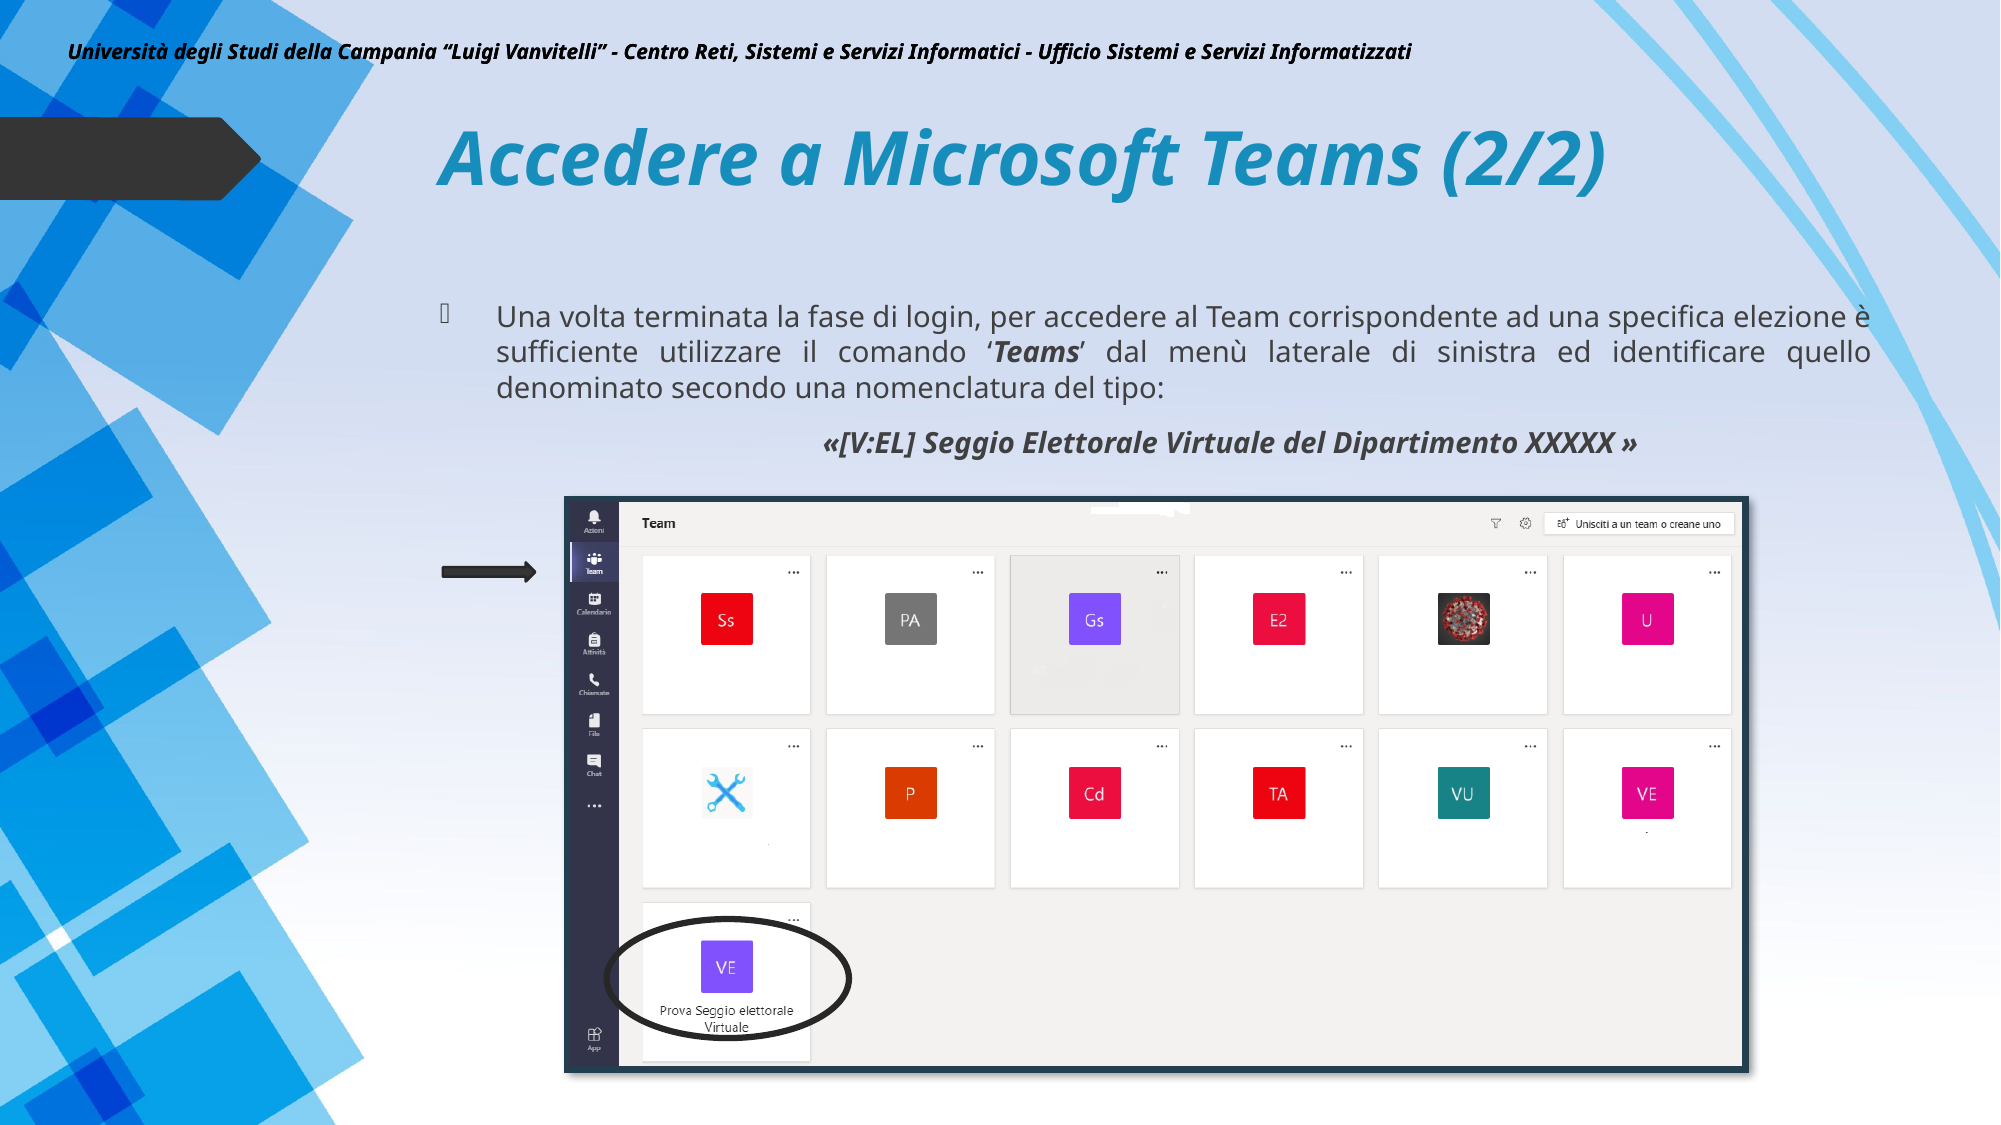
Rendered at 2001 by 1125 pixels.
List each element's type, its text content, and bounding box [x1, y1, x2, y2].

title Accedere a Microsoft Teams (2/2) [425, 102, 1888, 291]
picture [0, 0, 2001, 1125]
text_box Università degli Studi della Campania “Luigi Vanvitelli” - Centro Reti, Sistemi e Servizi Informatici - Ufficio Sistemi e Servizi Informatizzati [52, 31, 1947, 71]
text_box [441, 561, 537, 583]
list Una volta terminata la fase di login, per accedere al Team corrispondente ad una specifica elezione è sufficiente utilizzare il comando ‘Teams’ dal menù laterale di sinistra ed identificare quello denominato secondo una nomenclatura del tipo: «[V:EL] Seggio Elettorale Virtuale del Dipartimento XXXXX » [424, 291, 1888, 970]
